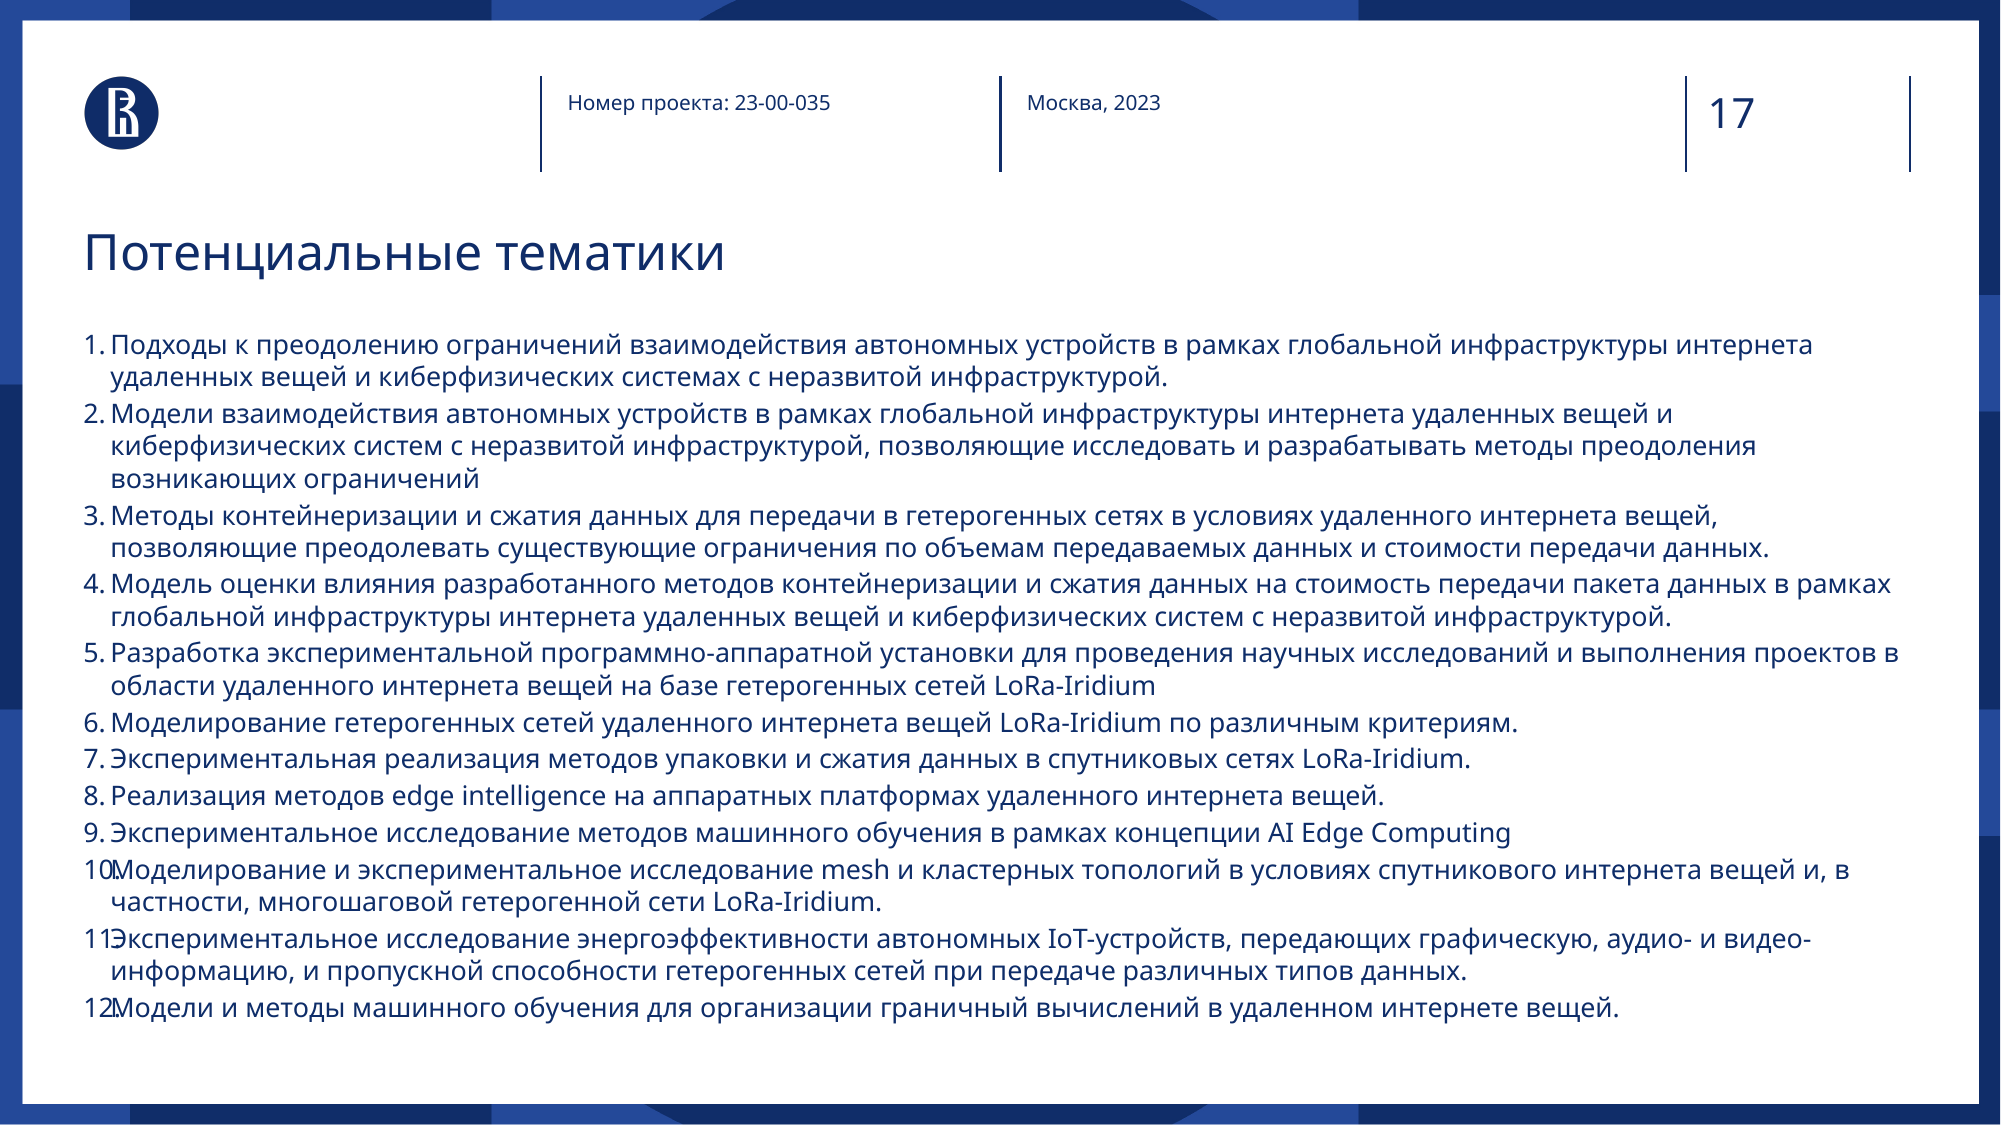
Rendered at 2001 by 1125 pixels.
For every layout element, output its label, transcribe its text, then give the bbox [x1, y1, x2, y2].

list Москва, 2023 [1026, 90, 1367, 157]
text_box Подходы к преодолению ограничений взаимодействия автономных устройств в рамках глобальной инфраструктуры интернета удаленных вещей и киберфизических системах с неразвитой инфраструктурой. Модели взаимодействия автономных устройств в рамках глобальной инфраструктуры интернета удаленных вещей и киберфизических систем с неразвитой инфраструктурой, позволяющие исследовать и разрабатывать методы преодоления возникающих ограничений Методы контейнеризации и сжатия данных для передачи в гетерогенных сетях в условиях удаленного интернета вещей, позволяющие преодолевать существующие ограничения по объемам передаваемых данных и стоимости передачи данных. Модель оценки влияния разработанного методов контейнеризации и сжатия данных на стоимость передачи пакета данных в рамках глобальной инфраструктуры интернета удаленных вещей и киберфизических систем с неразвитой инфраструктурой. Разработка экспериментальной программно-аппаратной установки для проведения научных исследований и выполнения проектов в области удаленного интернета вещей на базе гетерогенных сетей LoRa-Iridium Моделирование гетерогенных сетей удаленного интернета вещей LoRa-Iridium по различным критериям. Экспериментальная реализация методов упаковки и сжатия данных в спутниковых сетях LoRa-Iridium. Реализация методов edge intelligence на аппаратных платформах удаленного интернета вещей. Экспериментальное исследование методов машинного обучения в рамках концепции AI Edge Computing Моделирование и экспериментальное исследование mesh и кластерных топологий в условиях спутникового интернета вещей и, в частности, многошаговой гетерогенной сети LoRa-Iridium. Экспериментальное исследование энергоэффективности автономных IoT-устройств, передающих графическую, аудио- и видео-информацию, и пропускной способности гетерогенных сетей при передаче различных типов данных. Модели и методы машинного обучения для организации граничный вычислений в удаленном интернете вещей. [83, 327, 1906, 1097]
picture [0, 0, 2001, 1125]
text_box Потенциальные тематики [83, 220, 944, 349]
list Номер проекта: 23-00-035 [567, 90, 907, 157]
